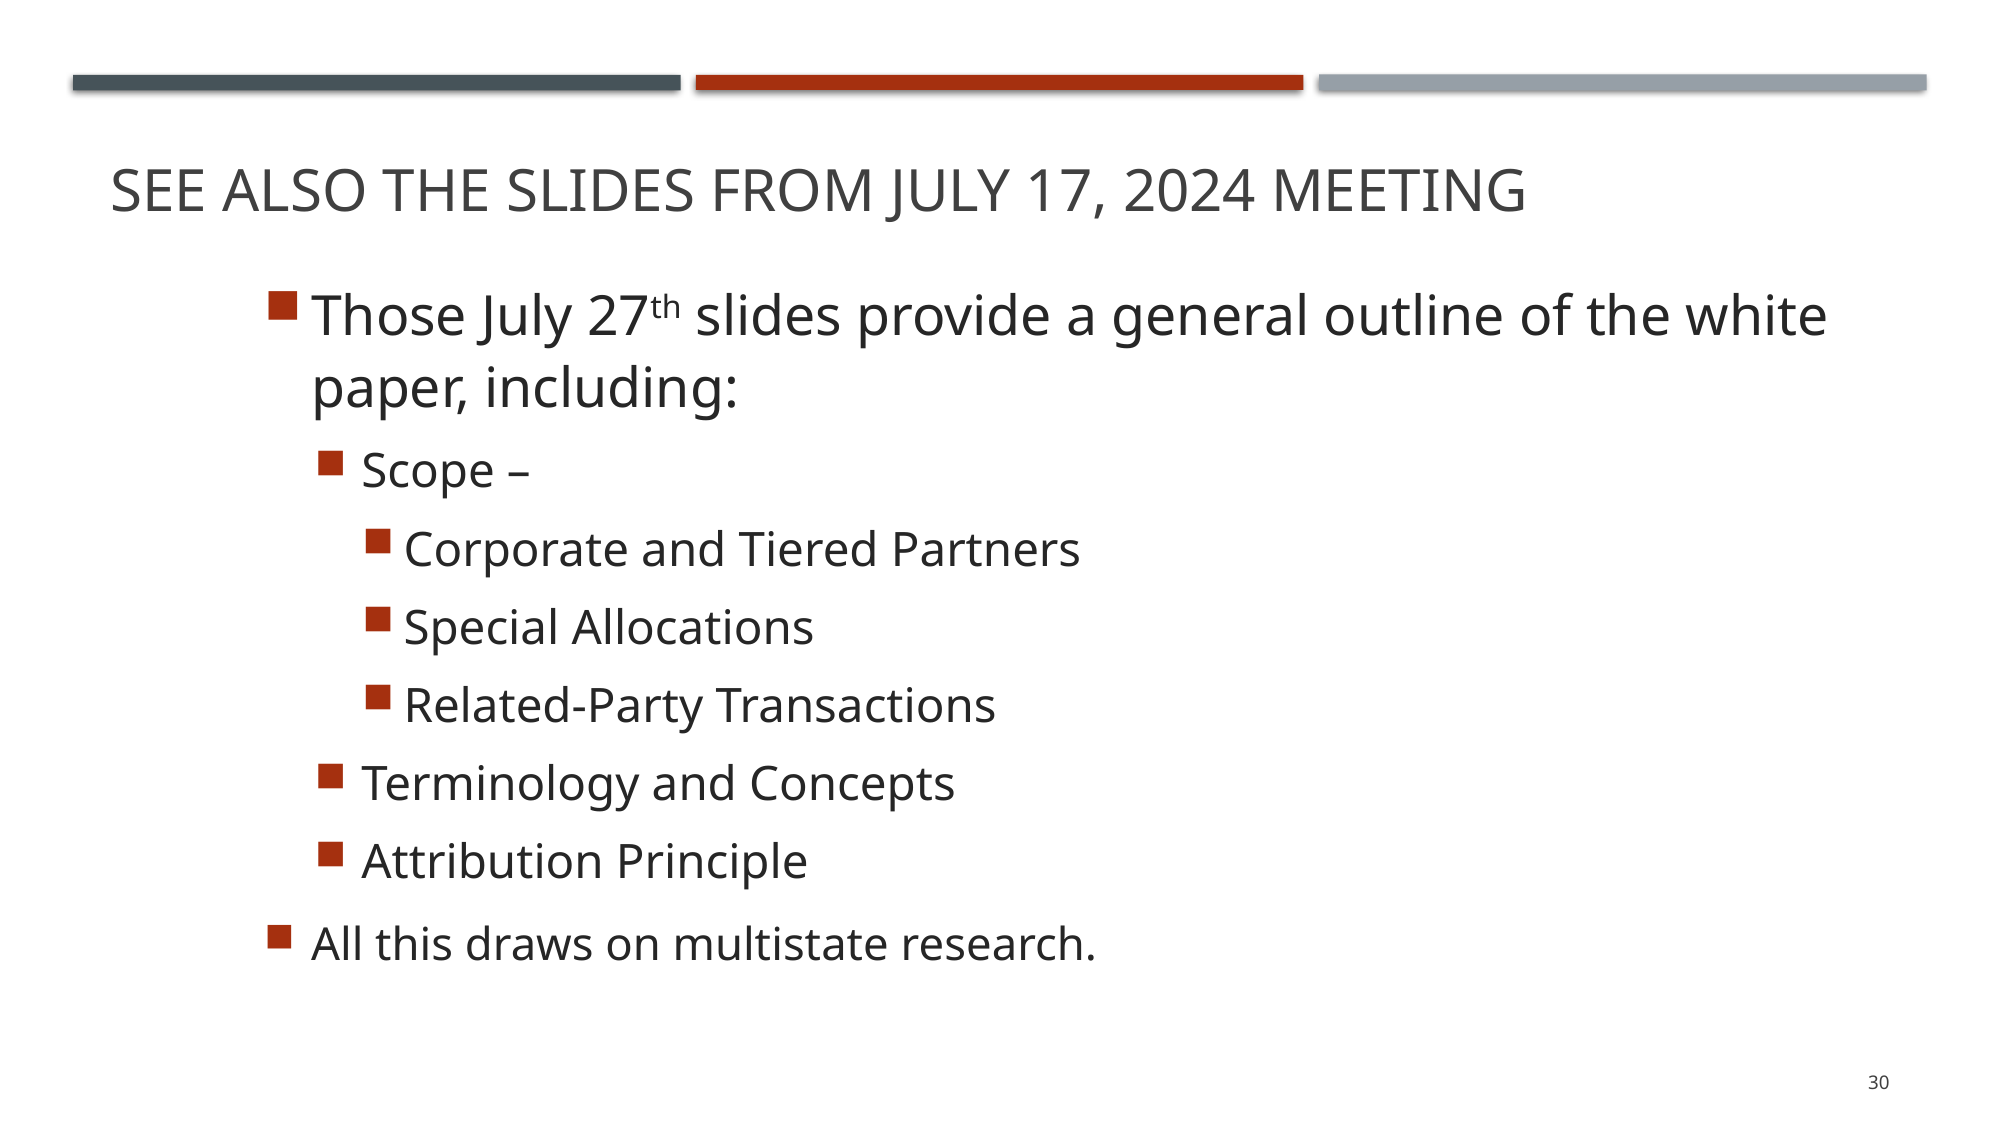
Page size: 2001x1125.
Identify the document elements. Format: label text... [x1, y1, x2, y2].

slide_number 30 [1732, 1053, 1905, 1114]
list Those July 27th slides provide a general outline of the white paper, including: Scope – Corporate and Tiered Partners Special Allocations Related-Party Transactions Terminology and Concepts Attribution Principle All this draws on multistate research. [248, 262, 1905, 981]
title See ALSO the Slides from July 17, 2024 Meeting [95, 115, 1905, 231]
